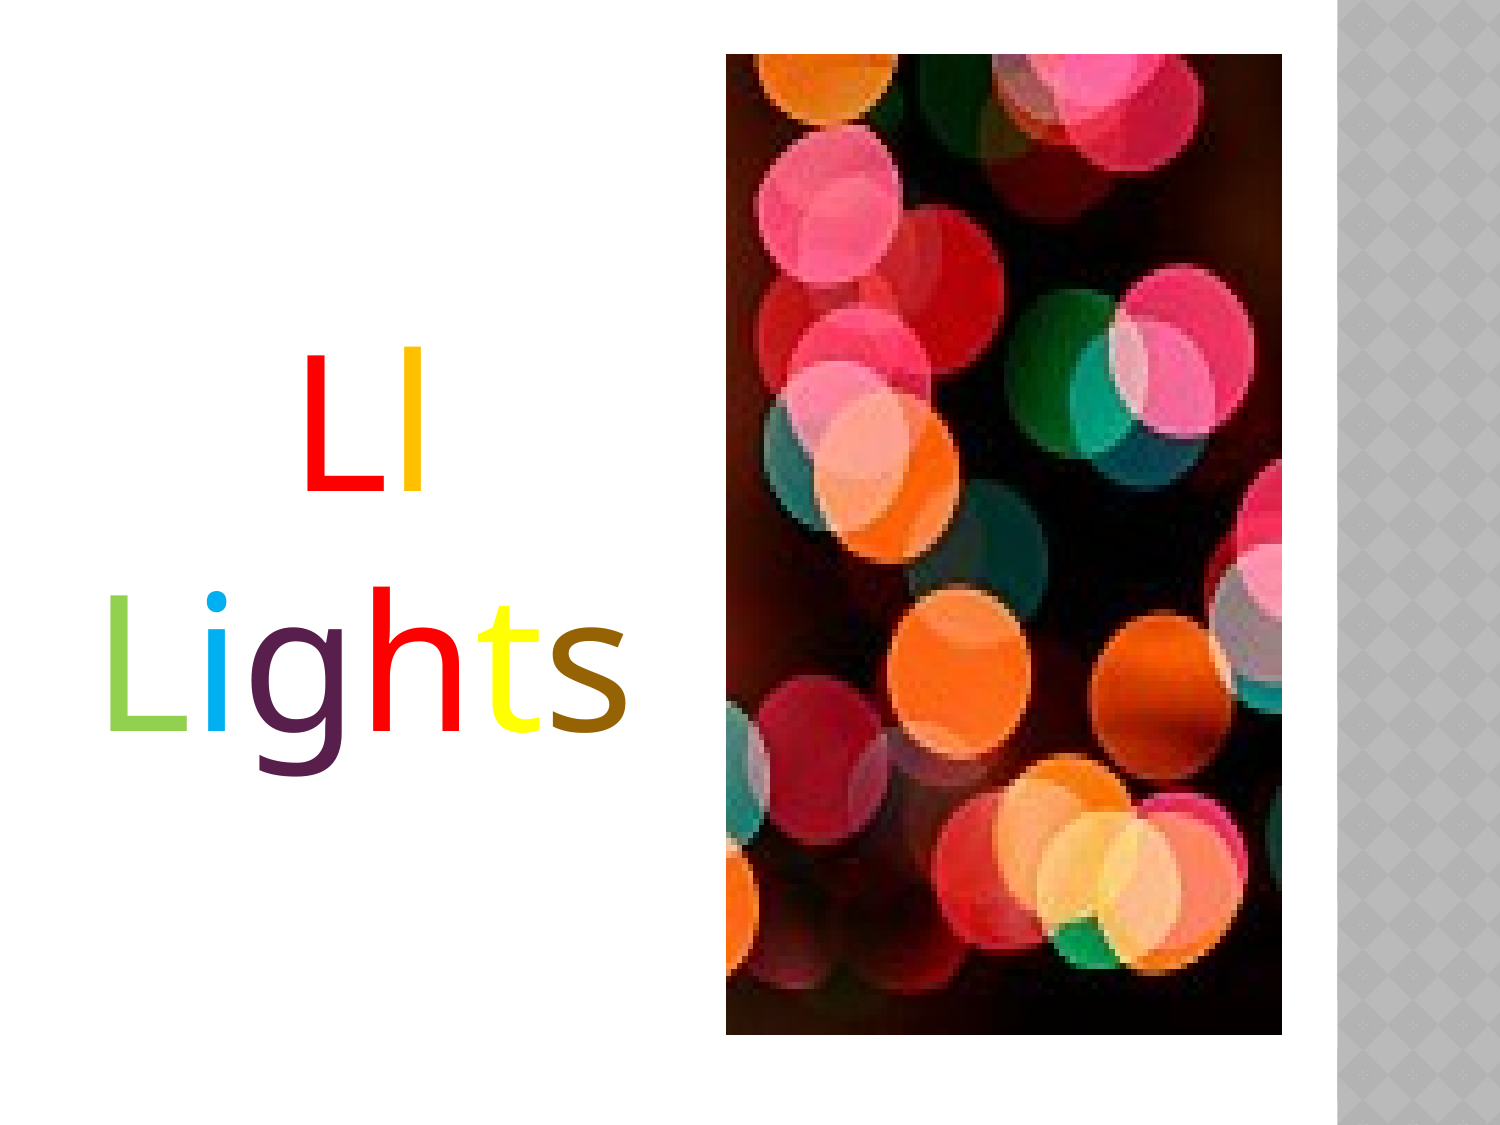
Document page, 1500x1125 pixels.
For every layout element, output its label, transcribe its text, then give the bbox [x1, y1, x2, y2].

list Ll Lights [75, 54, 653, 1005]
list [725, 54, 1282, 1036]
